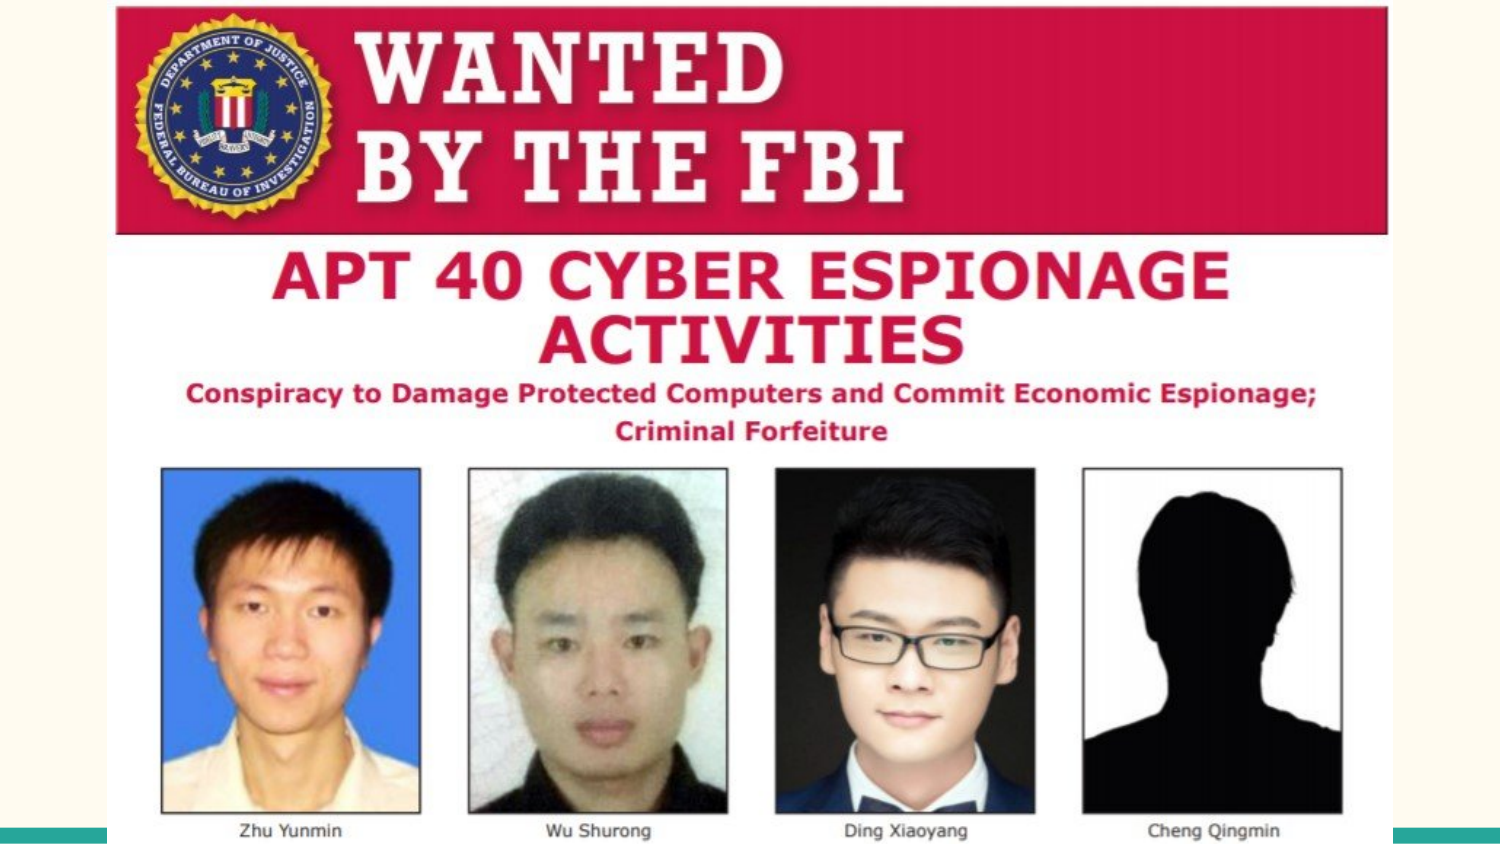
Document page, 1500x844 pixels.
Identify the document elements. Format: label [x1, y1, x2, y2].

picture [107, 0, 1393, 844]
